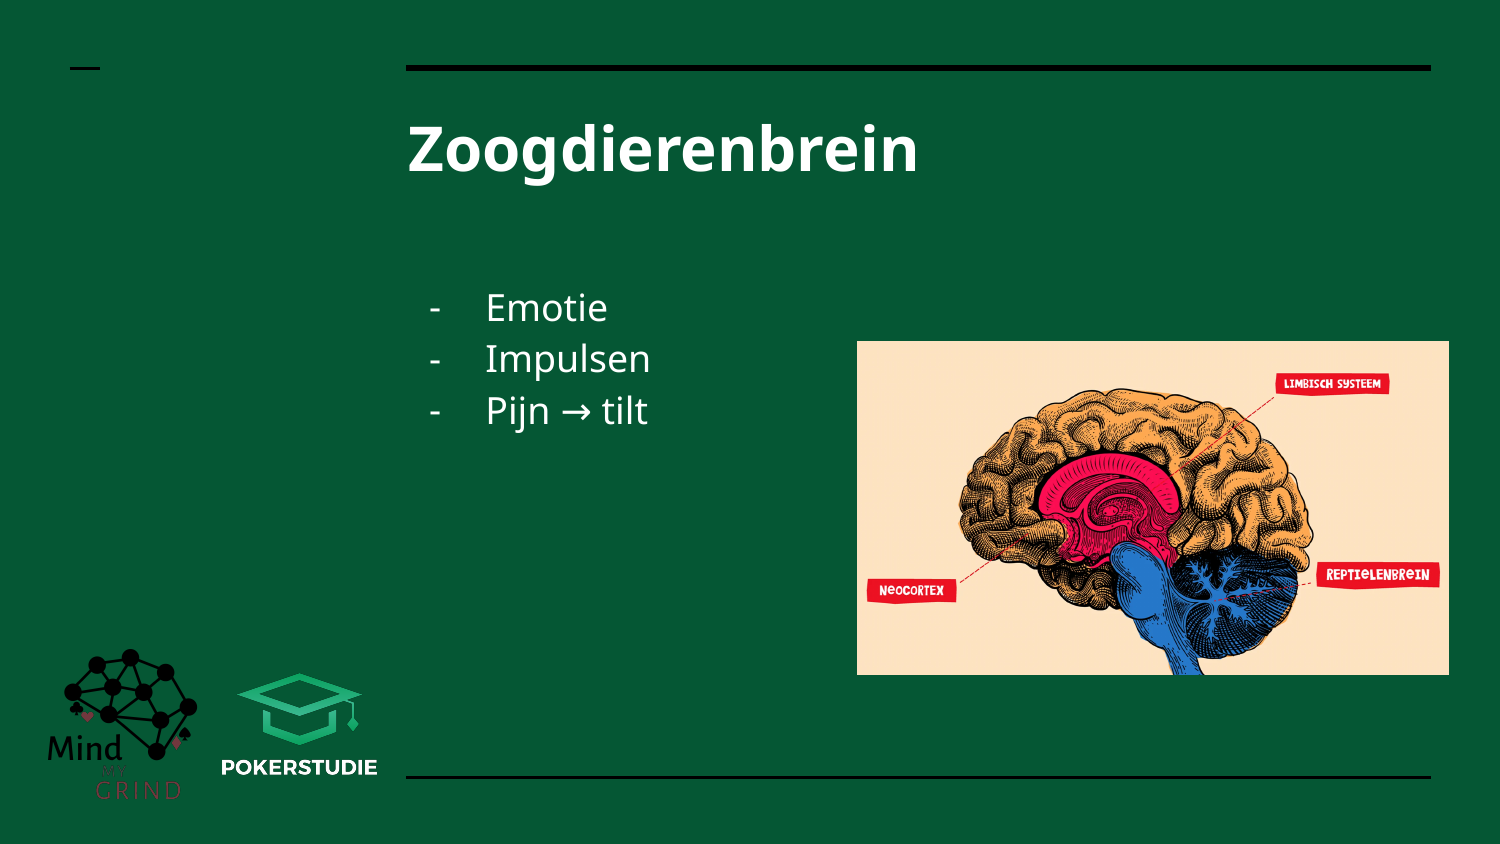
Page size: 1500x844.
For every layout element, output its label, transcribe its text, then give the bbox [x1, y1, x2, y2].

picture [38, 639, 207, 809]
picture [222, 673, 377, 775]
list Emotie Impulsen Pijn → tilt [395, 261, 1433, 755]
picture [856, 341, 1449, 675]
title Zoogdierenbrein [393, 94, 1431, 199]
